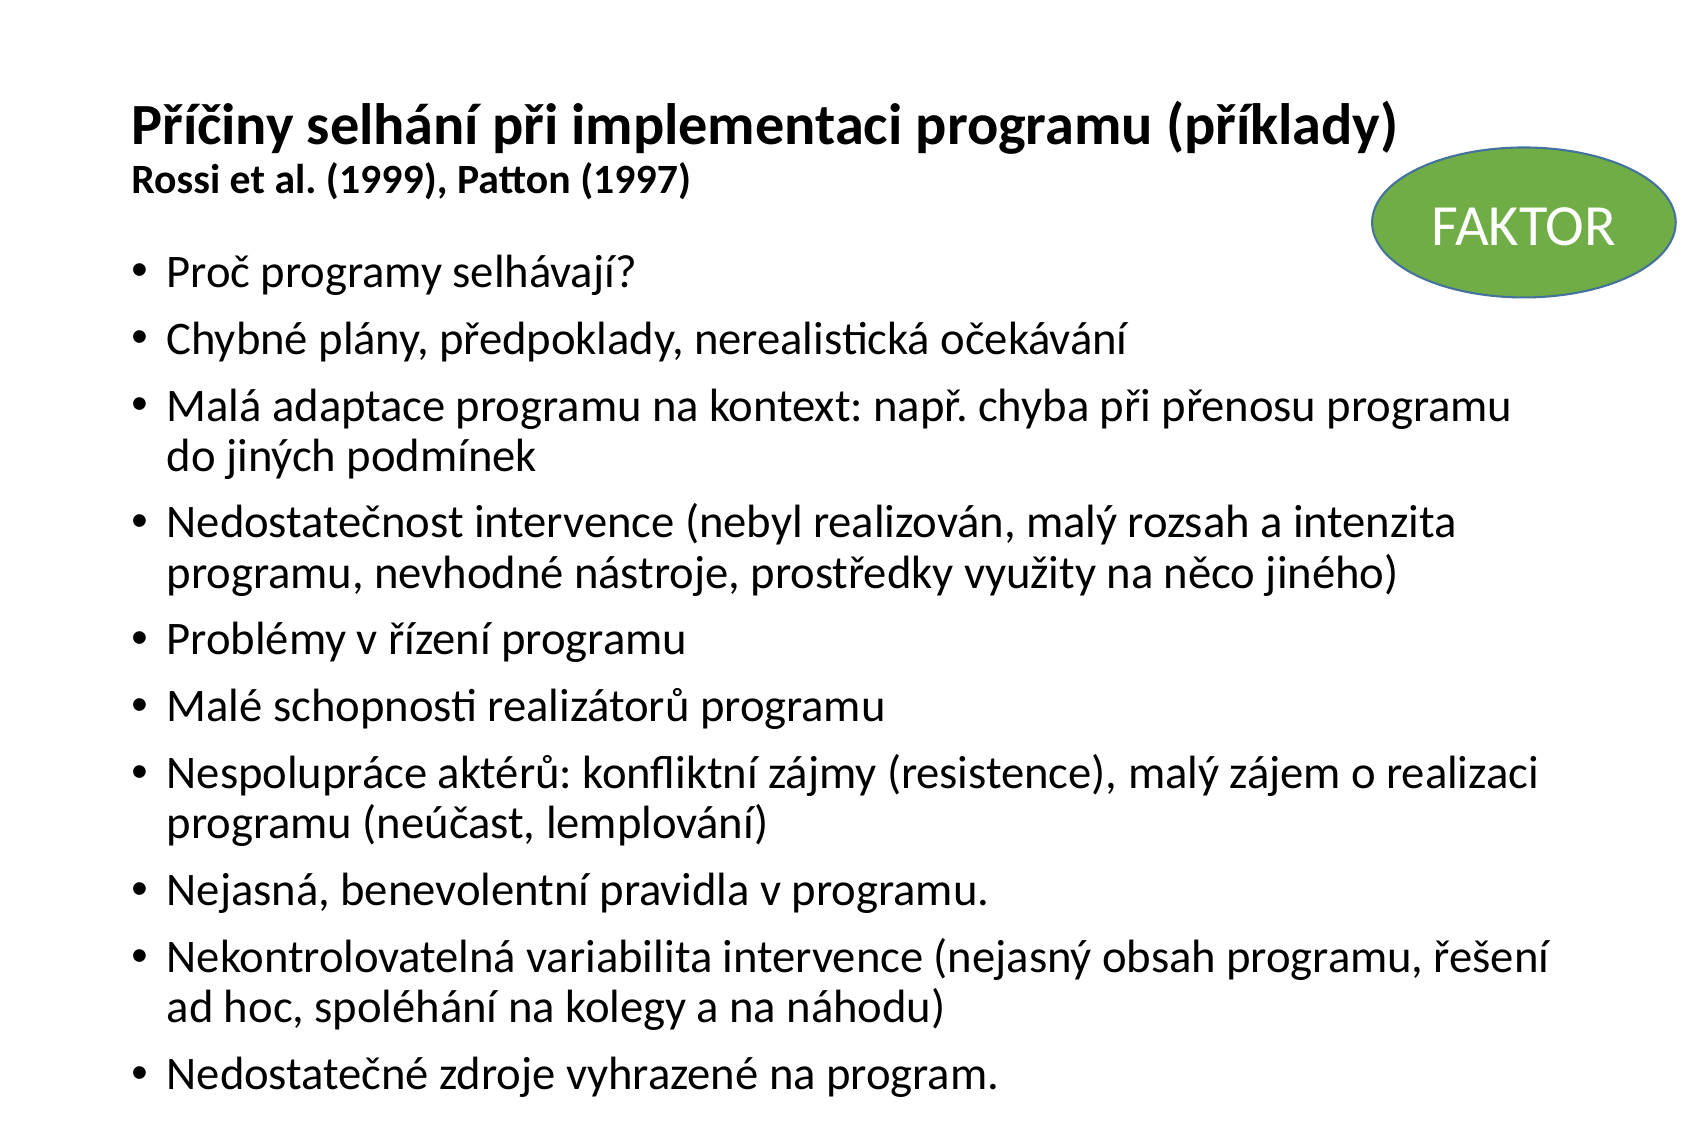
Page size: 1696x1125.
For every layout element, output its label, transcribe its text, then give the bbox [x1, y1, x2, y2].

text_box FAKTOR [1371, 146, 1677, 299]
list Proč programy selhávají? Chybné plány, předpoklady, nerealistická očekávání Malá adaptace programu na kontext: např. chyba při přenosu programu do jiných podmínek Nedostatečnost intervence (nebyl realizován, malý rozsah a intenzita programu, nevhodné nástroje, prostředky využity na něco jiného) Problémy v řízení programu Malé schopnosti realizátorů programu Nespolupráce aktérů: konfliktní zájmy (resistence), malý zájem o realizaci programu (neúčast, lemplování) Nejasná, benevolentní pravidla v programu. Nekontrolovatelná variabilita intervence (nejasný obsah programu, řešení ad hoc, spoléhání na kolegy a na náhodu) Nedostatečné zdroje vyhrazené na program. [116, 239, 1579, 1112]
title Příčiny selhání při implementaci programu (příklady) Rossi et al. (1999), Patton (1997) [116, 19, 1579, 239]
